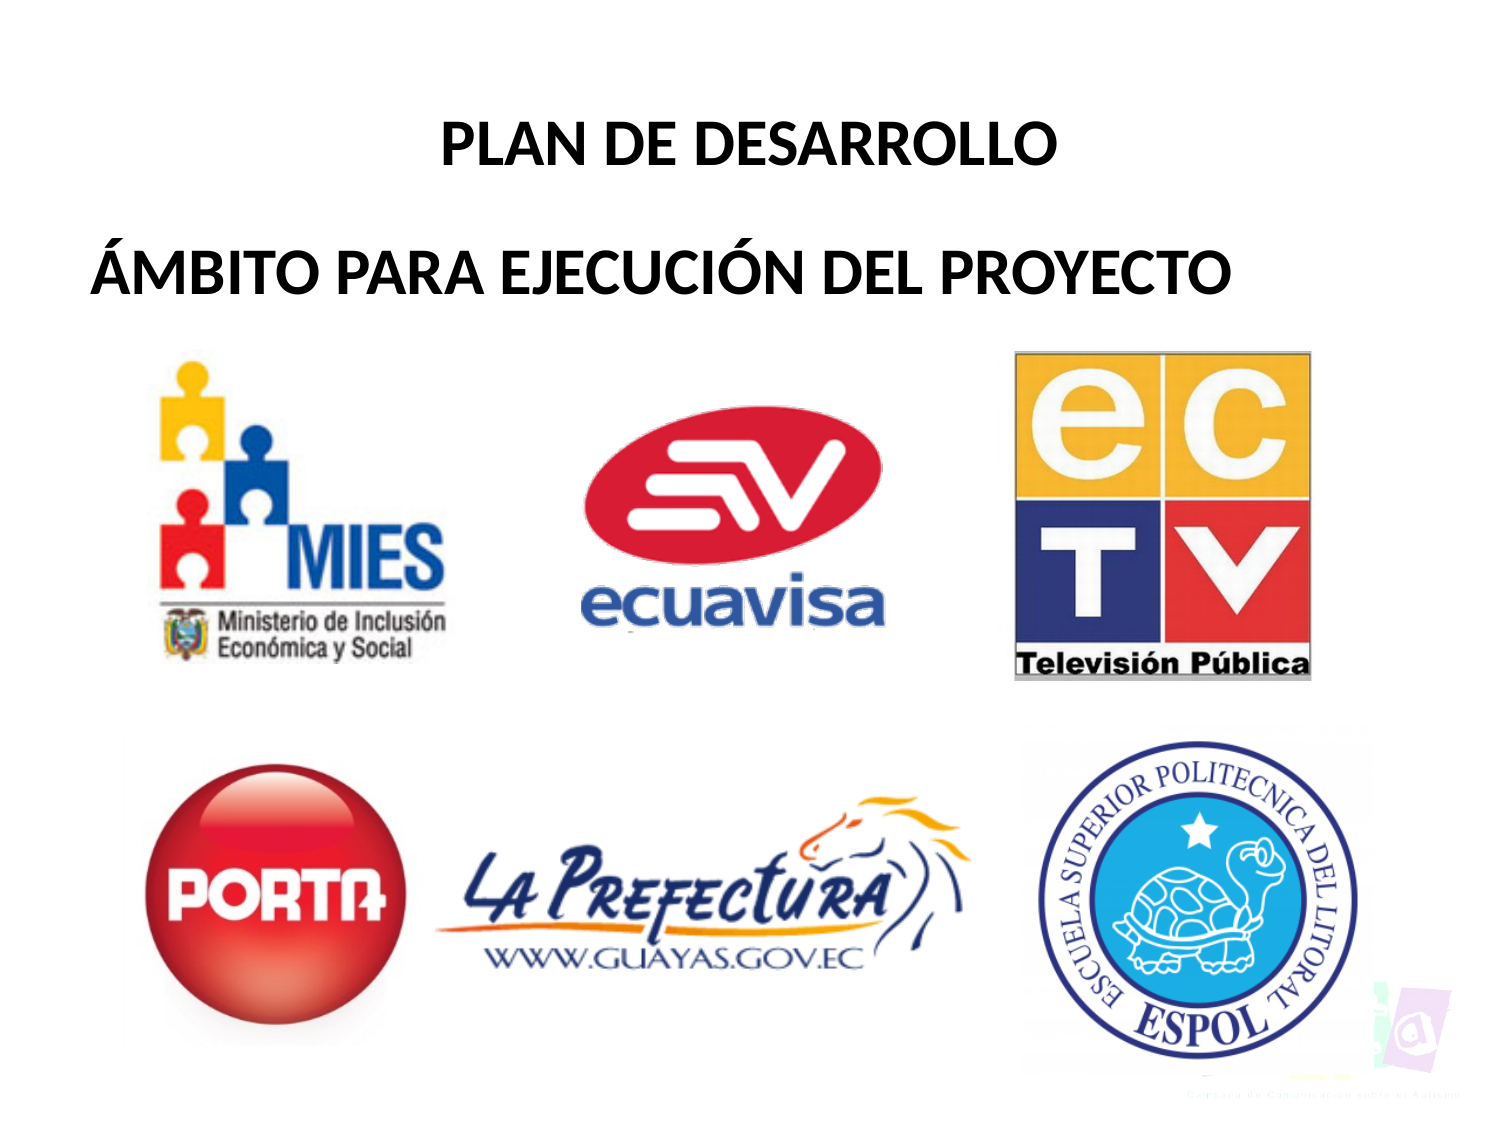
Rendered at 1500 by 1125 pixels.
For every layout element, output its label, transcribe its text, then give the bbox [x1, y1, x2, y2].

title PLAN DE DESARROLLO [75, 45, 1425, 219]
picture [123, 739, 985, 1050]
picture [147, 349, 455, 664]
picture [998, 351, 1329, 681]
picture [551, 374, 916, 658]
picture [1022, 725, 1459, 1100]
list ÁMBITO PARA EJECUCIÓN DEL PROYECTO [75, 219, 1425, 320]
